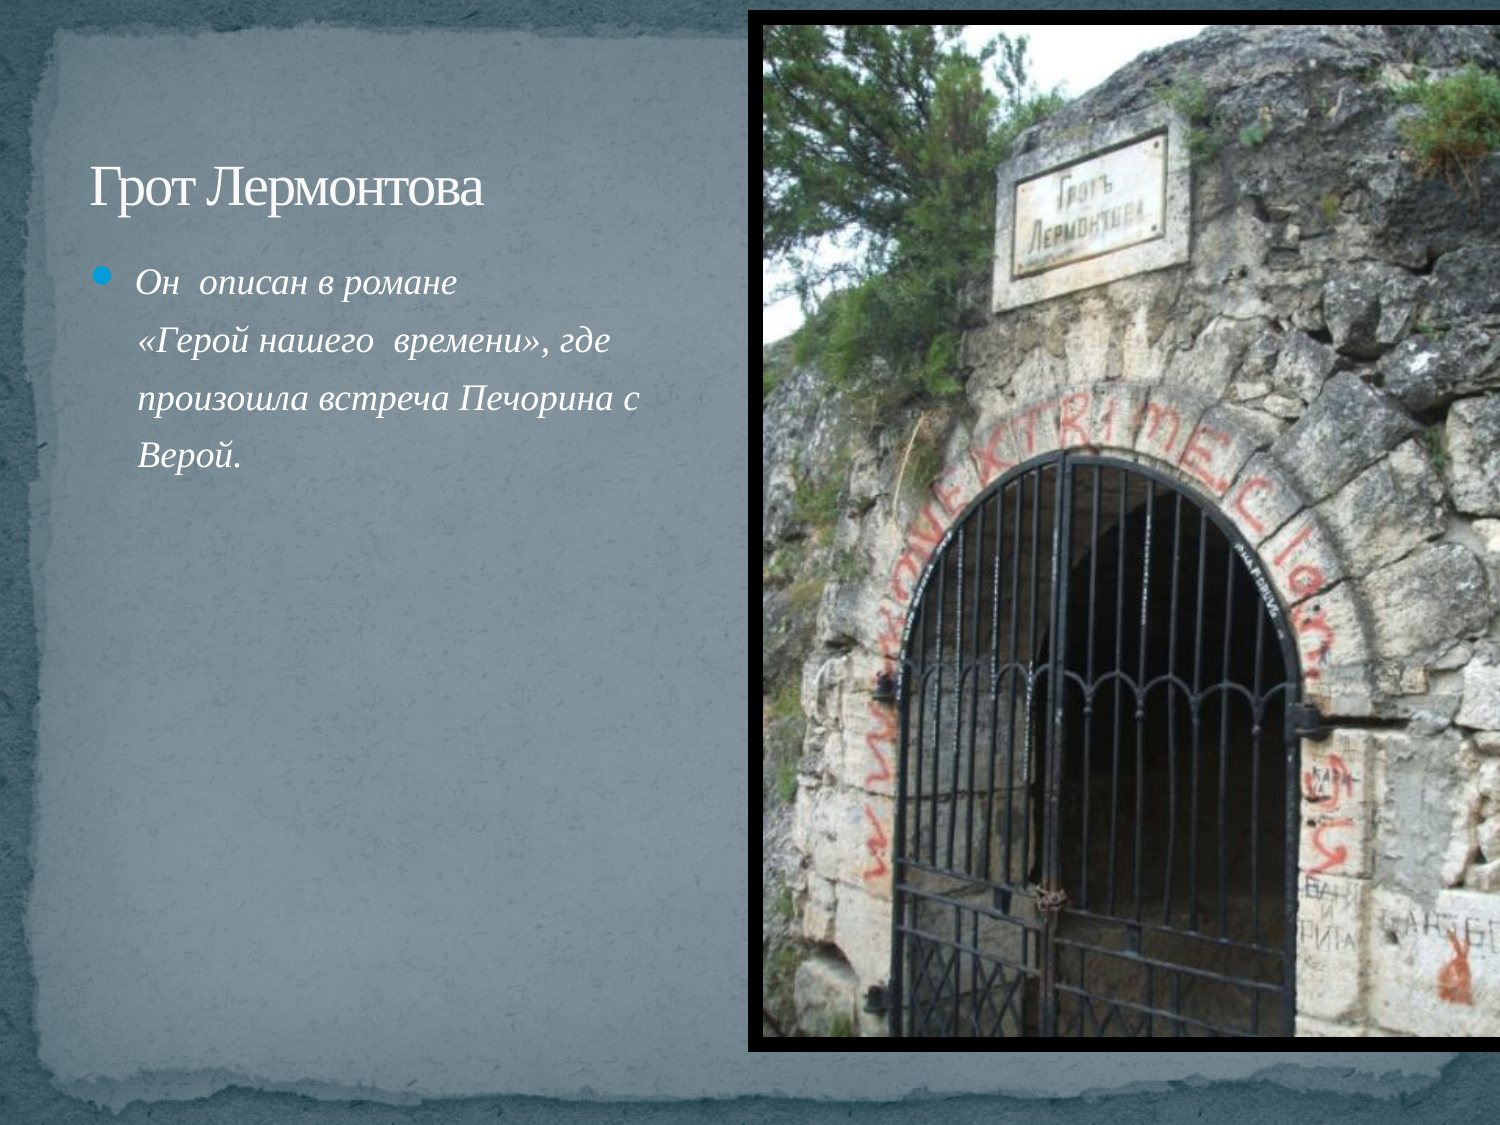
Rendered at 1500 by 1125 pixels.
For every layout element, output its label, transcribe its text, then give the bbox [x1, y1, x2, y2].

title Грот Лермонтова [74, 24, 748, 225]
list Он описан в романе «Герой нашего времени», где произошла встреча Печорина с Верой. [74, 249, 748, 1001]
picture [763, 25, 1500, 1039]
